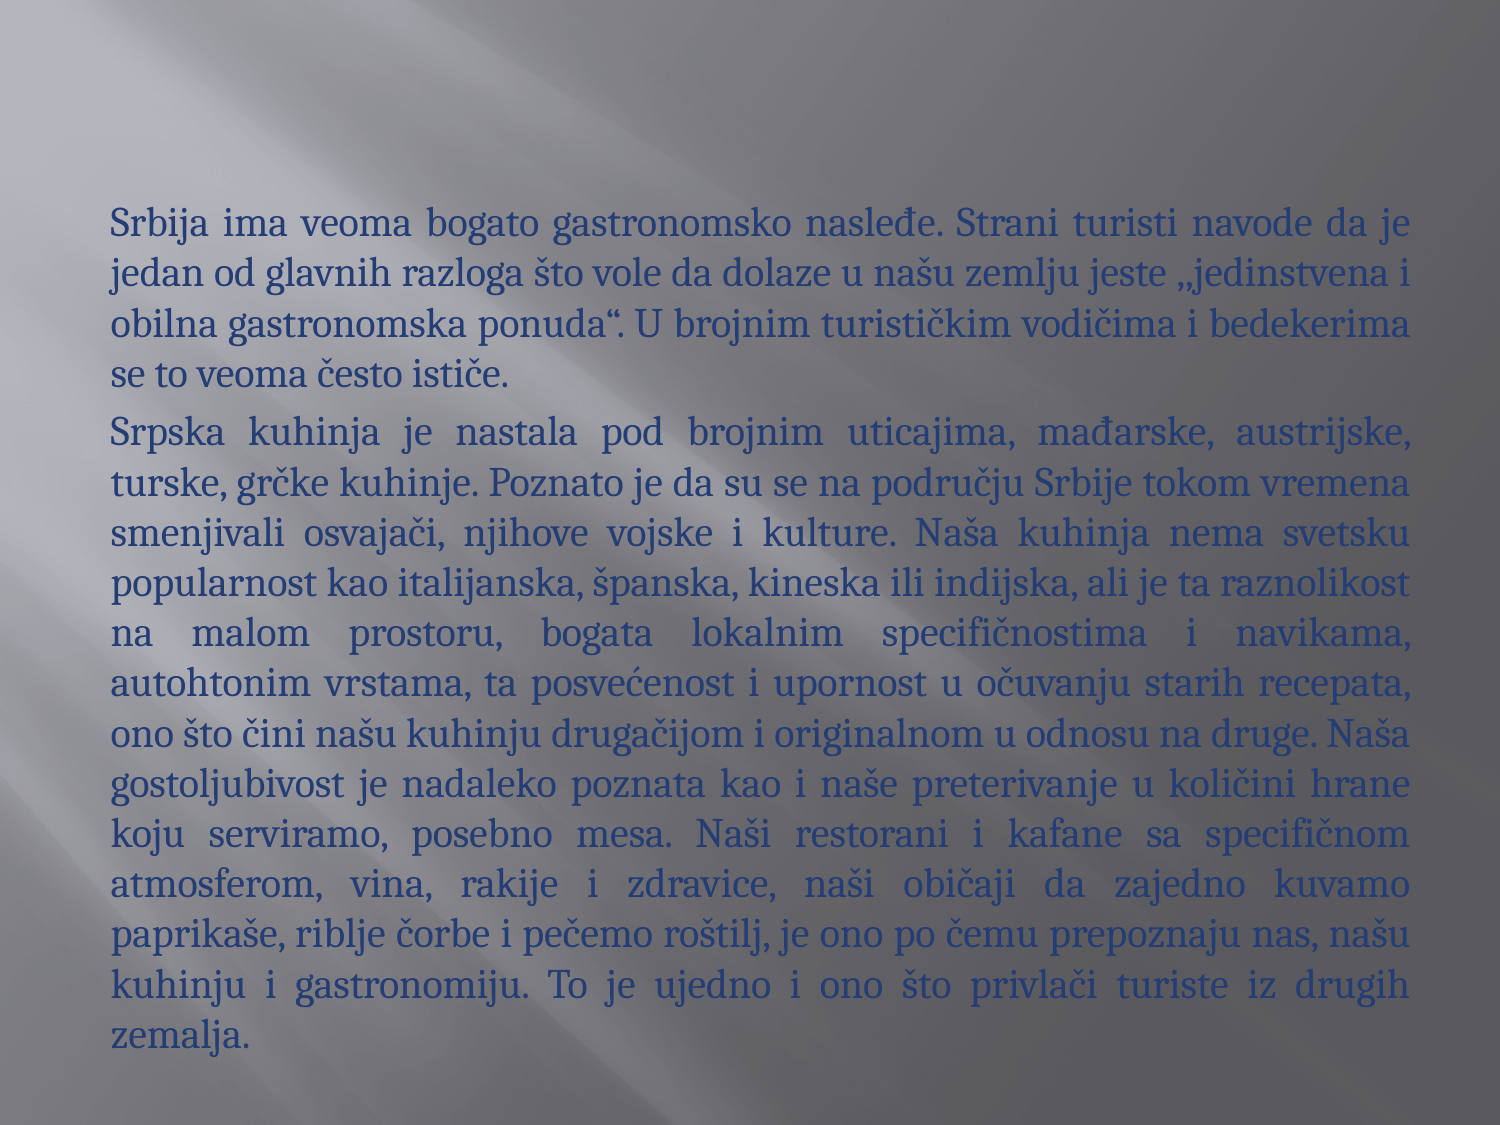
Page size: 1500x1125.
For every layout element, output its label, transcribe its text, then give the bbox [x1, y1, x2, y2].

list Srbija ima veoma bogato gastronomsko nasleđe. Strani turisti navode da je jedan od glavnih razloga što vole da dolaze u našu zemlju jeste ‚‚jedinstvena i obilna gastronomska ponuda“. U brojnim turističkim vodičima i bedekerima se to veoma često ističe. Srpska kuhinja je nastala pod brojnim uticajima, mađarske, austrijske, turske, grčke kuhinje. Poznato je da su se na području Srbije tokom vremena smenjivali osvajači, njihove vojske i kulture. Naša kuhinja nema svetsku popularnost kao italijanska, španska, kineska ili indijska, ali je ta raznolikost na malom prostoru, bogata lokalnim specifičnostima i navikama, autohtonim vrstama, ta posvećenost i upornost u očuvanju starih recepata, ono što čini našu kuhinju drugačijom i originalnom u odnosu na druge. Naša gostoljubivost je nadaleko poznata kao i naše preterivanje u količini hrane koju serviramo, posebno mesa. Naši restorani i kafane sa specifičnom atmosferom, vina, rakije i zdravice, naši običaji da zajedno kuvamo paprikaše, riblje čorbe i pečemo roštilj, je ono po čemu prepoznaju nas, našu kuhinju i gastronomiju. To je ujedno i ono što privlači turiste iz drugih zemalja. [75, 187, 1425, 1075]
